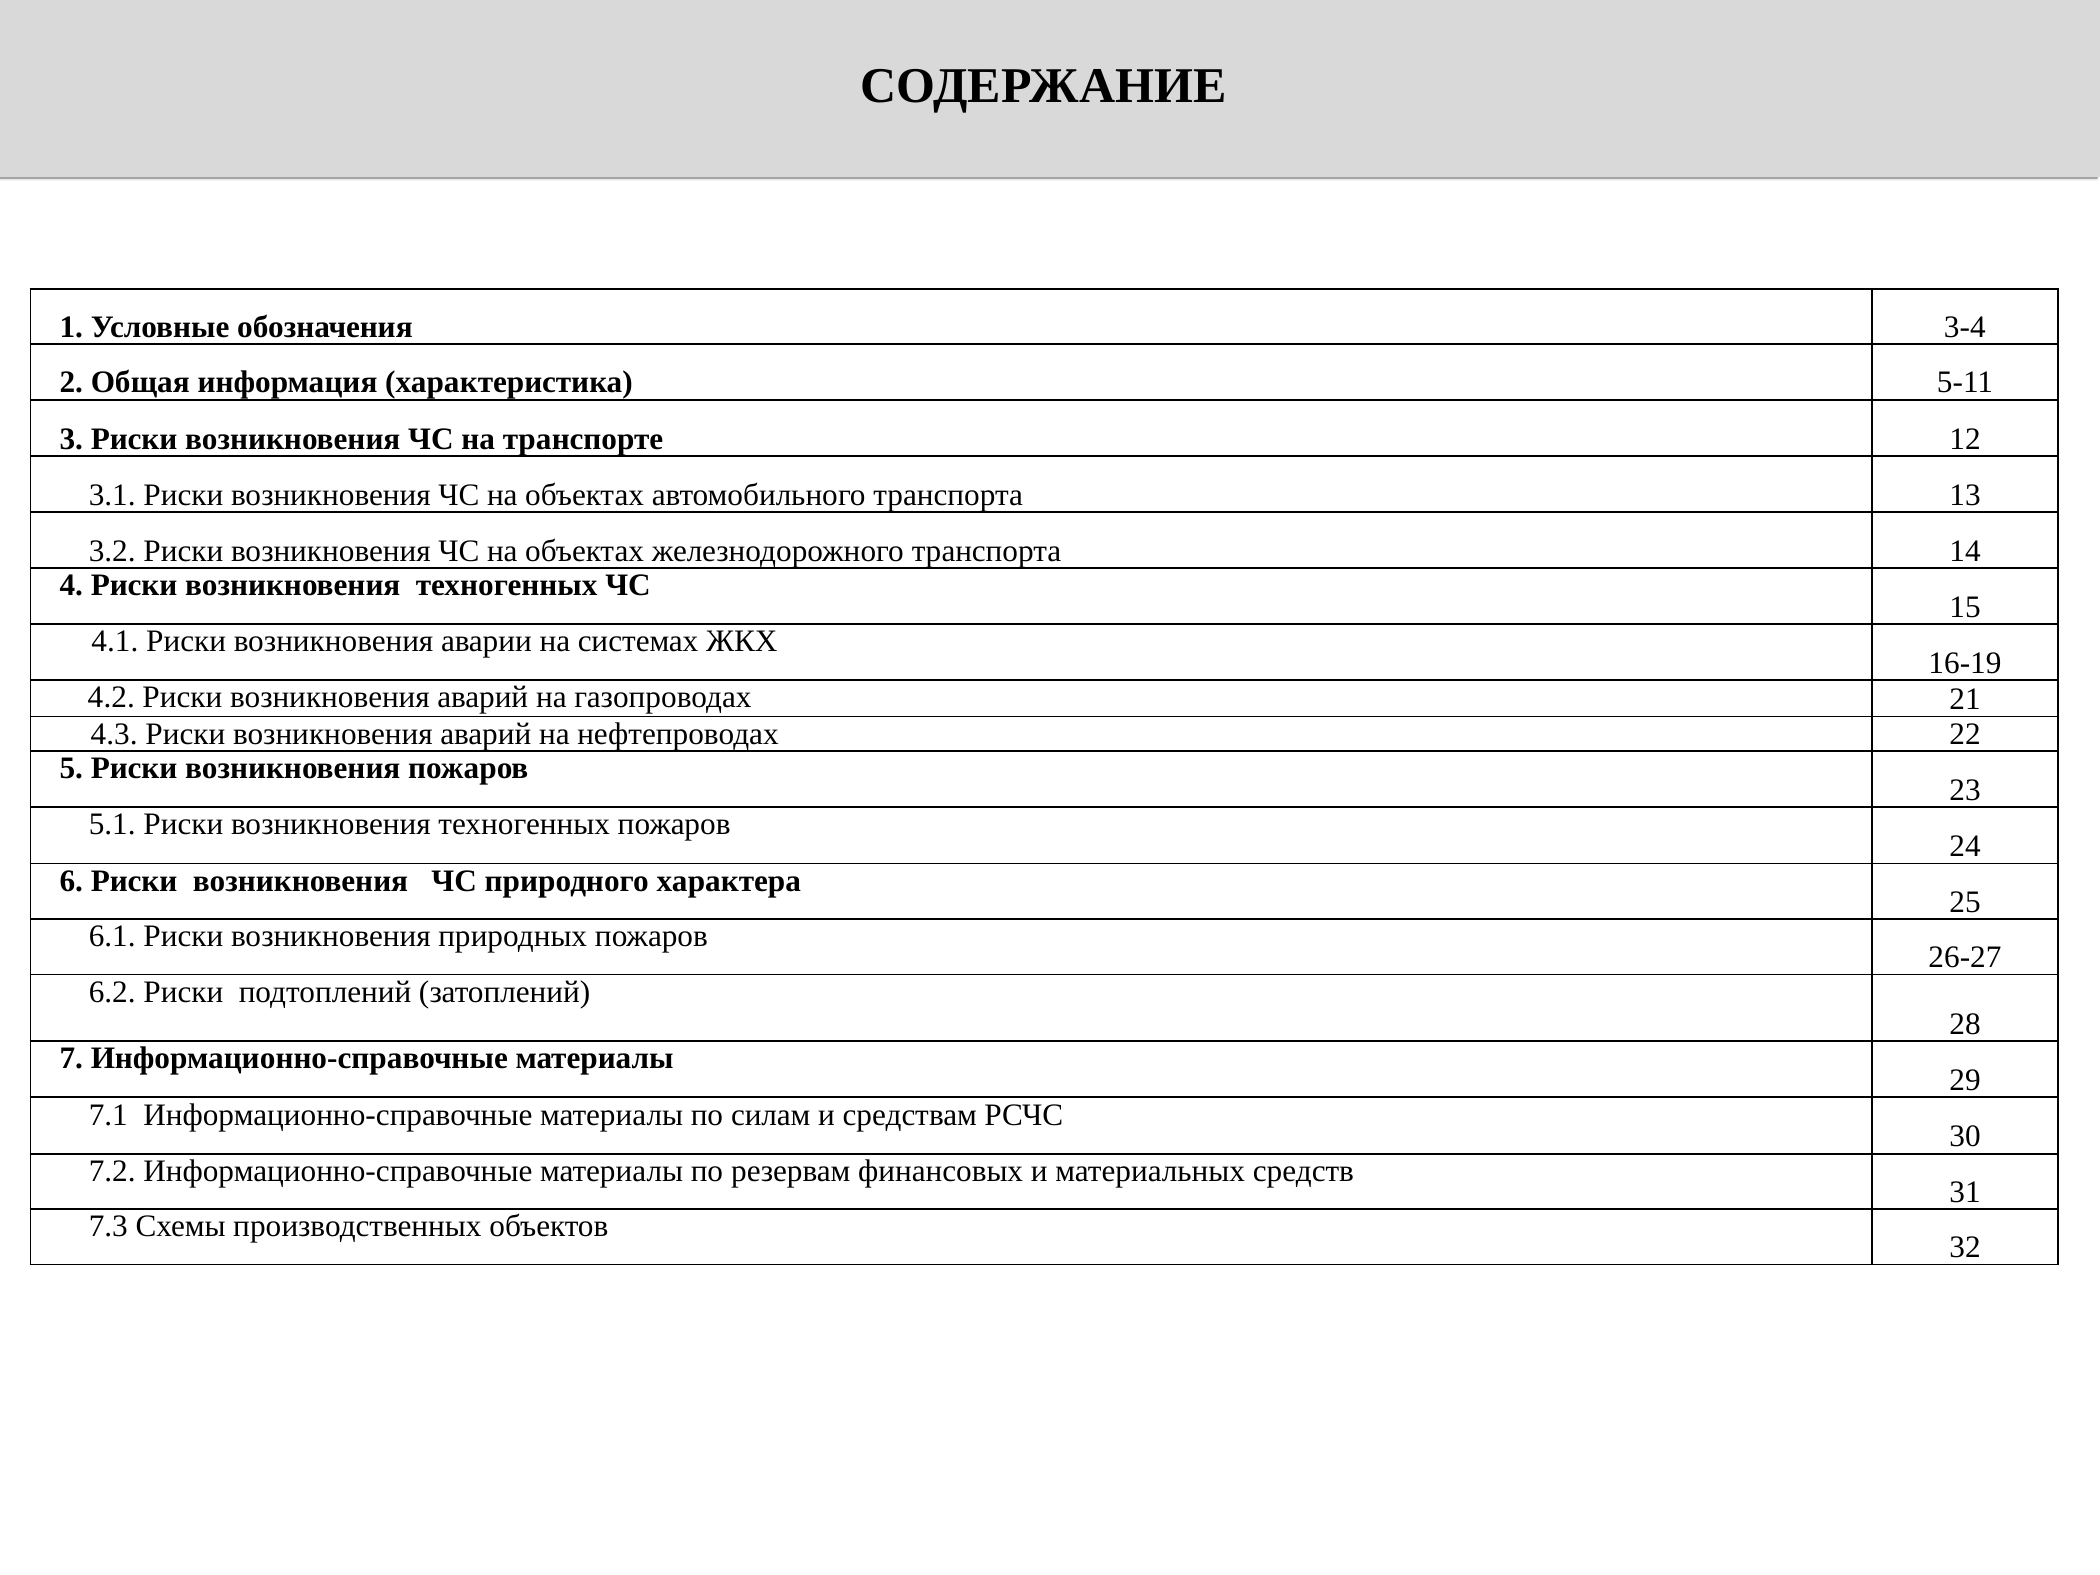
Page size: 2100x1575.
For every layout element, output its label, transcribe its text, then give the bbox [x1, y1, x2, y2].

table_cell 6. Риски возникновения ЧС природного характера [31, 864, 1871, 918]
table_cell 2. Общая информация (характеристика) [31, 345, 1871, 399]
table_cell 14 [1873, 513, 2057, 567]
table_cell 4.3. Риски возникновения аварий на нефтепроводах [31, 717, 1871, 750]
table_header 3-4 [1873, 290, 2057, 343]
table_cell 28 [1873, 975, 2057, 1040]
table_cell 3.1. Риски возникновения ЧС на объектах автомобильного транспорта [31, 457, 1871, 511]
table_cell 31 [1873, 1155, 2057, 1208]
table_cell 23 [1873, 752, 2057, 806]
table_cell 5-11 [1873, 345, 2057, 399]
table_cell 6.1. Риски возникновения природных пожаров [31, 920, 1871, 974]
table_cell 6.2. Риски подтоплений (затоплений) [31, 975, 1871, 1040]
table_cell 3. Риски возникновения ЧС на транспорте [31, 401, 1871, 455]
table_cell 13 [1873, 457, 2057, 511]
table_cell 16-19 [1873, 625, 2057, 679]
table_cell 4.2. Риски возникновения аварий на газопроводах [31, 681, 1871, 716]
table_cell 3.2. Риски возникновения ЧС на объектах железнодорожного транспорта [31, 513, 1871, 567]
table_cell 29 [1873, 1042, 2057, 1096]
table_cell 32 [1873, 1210, 2057, 1264]
table_cell 15 [1873, 569, 2057, 623]
text_box СОДЕРЖАНИЕ [0, 0, 2100, 178]
table_cell 5. Риски возникновения пожаров [31, 752, 1871, 806]
table_cell 12 [1873, 401, 2057, 455]
table_header 1. Условные обозначения [31, 290, 1871, 343]
table_cell 25 [1873, 864, 2057, 918]
table_cell 7.1 Информационно-справочные материалы по силам и средствам РСЧС [31, 1098, 1871, 1153]
table_cell 4. Риски возникновения техногенных ЧС [31, 569, 1871, 623]
table_cell 26-27 [1873, 920, 2057, 974]
table_cell 4.1. Риски возникновения аварии на системах ЖКХ [31, 625, 1871, 679]
table_cell 21 [1873, 681, 2057, 716]
table_cell 5.1. Риски возникновения техногенных пожаров [31, 808, 1871, 863]
table_cell 7. Информационно-справочные материалы [31, 1042, 1871, 1096]
table_cell 7.3 Схемы производственных объектов [31, 1210, 1871, 1264]
table_cell 30 [1873, 1098, 2057, 1153]
table_cell 7.2. Информационно-справочные материалы по резервам финансовых и материальных средств [31, 1155, 1871, 1208]
table_cell 22 [1873, 717, 2057, 750]
table_cell 24 [1873, 808, 2057, 863]
